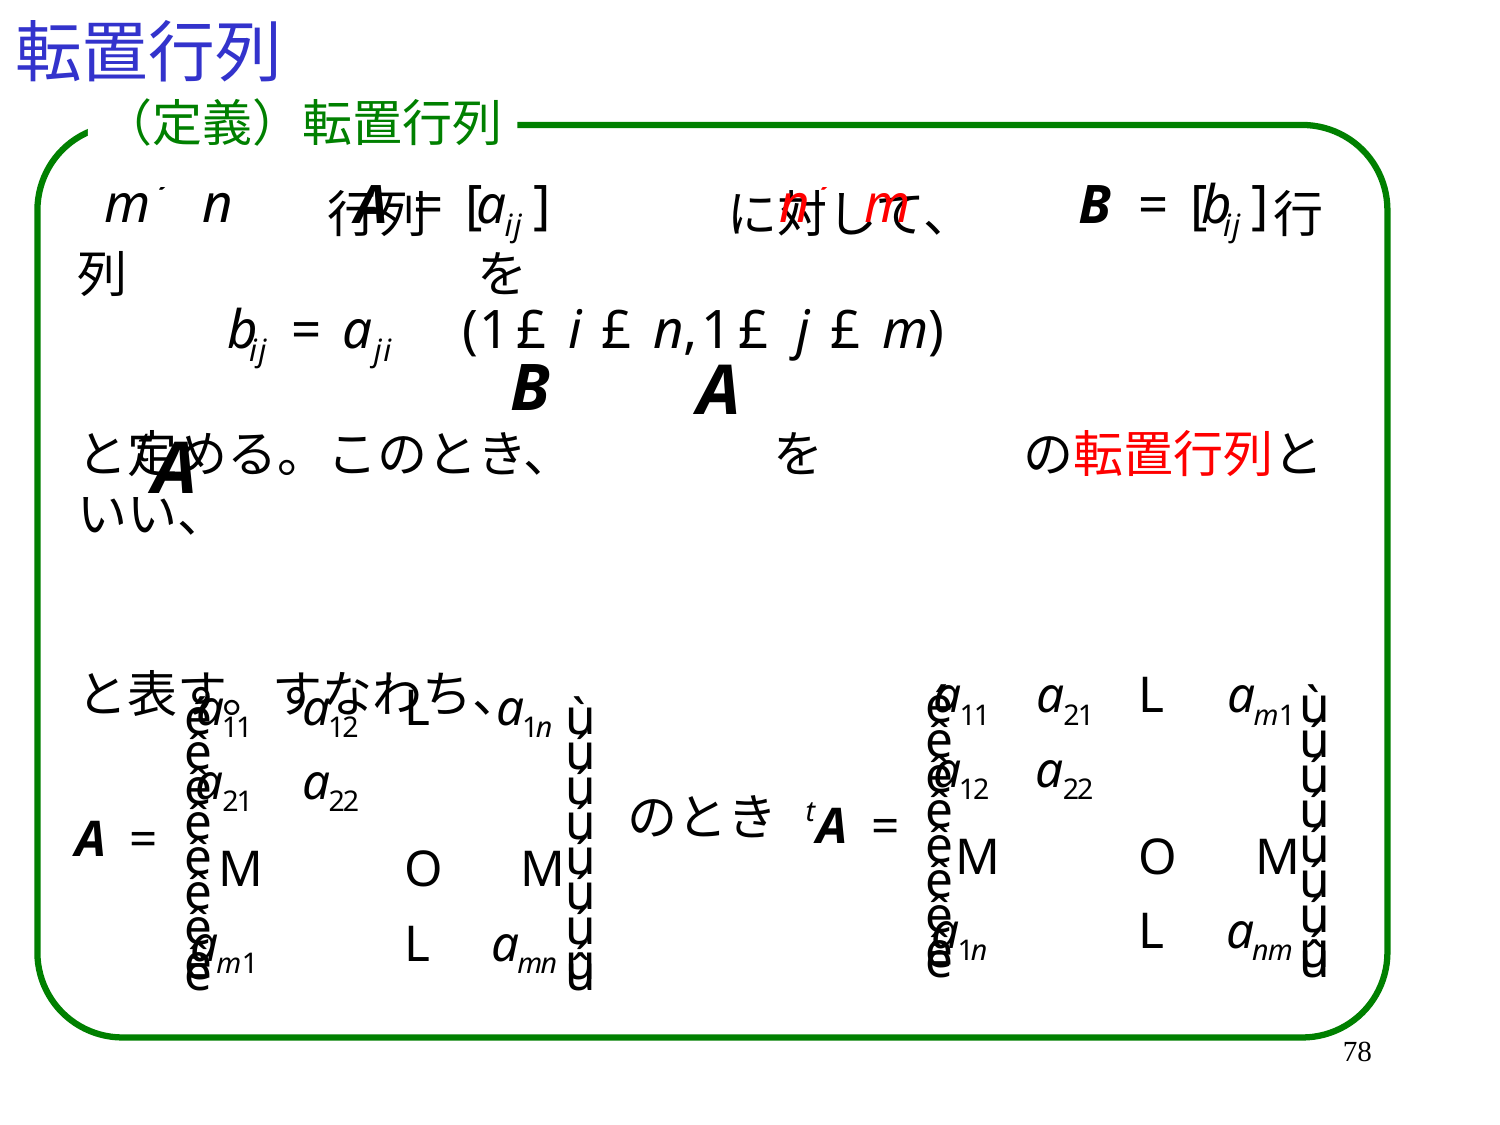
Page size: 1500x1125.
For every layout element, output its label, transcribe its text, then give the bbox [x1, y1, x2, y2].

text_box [128, 421, 225, 506]
text_box のとき [612, 778, 793, 854]
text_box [503, 351, 580, 422]
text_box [224, 299, 956, 389]
text_box （定義）転置行列 [87, 84, 518, 159]
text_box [349, 174, 553, 255]
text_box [70, 687, 587, 1001]
slide_number 78 [1074, 1024, 1388, 1101]
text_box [1072, 174, 1272, 255]
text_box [99, 187, 246, 232]
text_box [691, 351, 767, 427]
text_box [799, 674, 1320, 989]
text_box [37, 124, 1388, 1038]
title 転置行列 [0, 0, 1126, 101]
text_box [774, 187, 921, 232]
